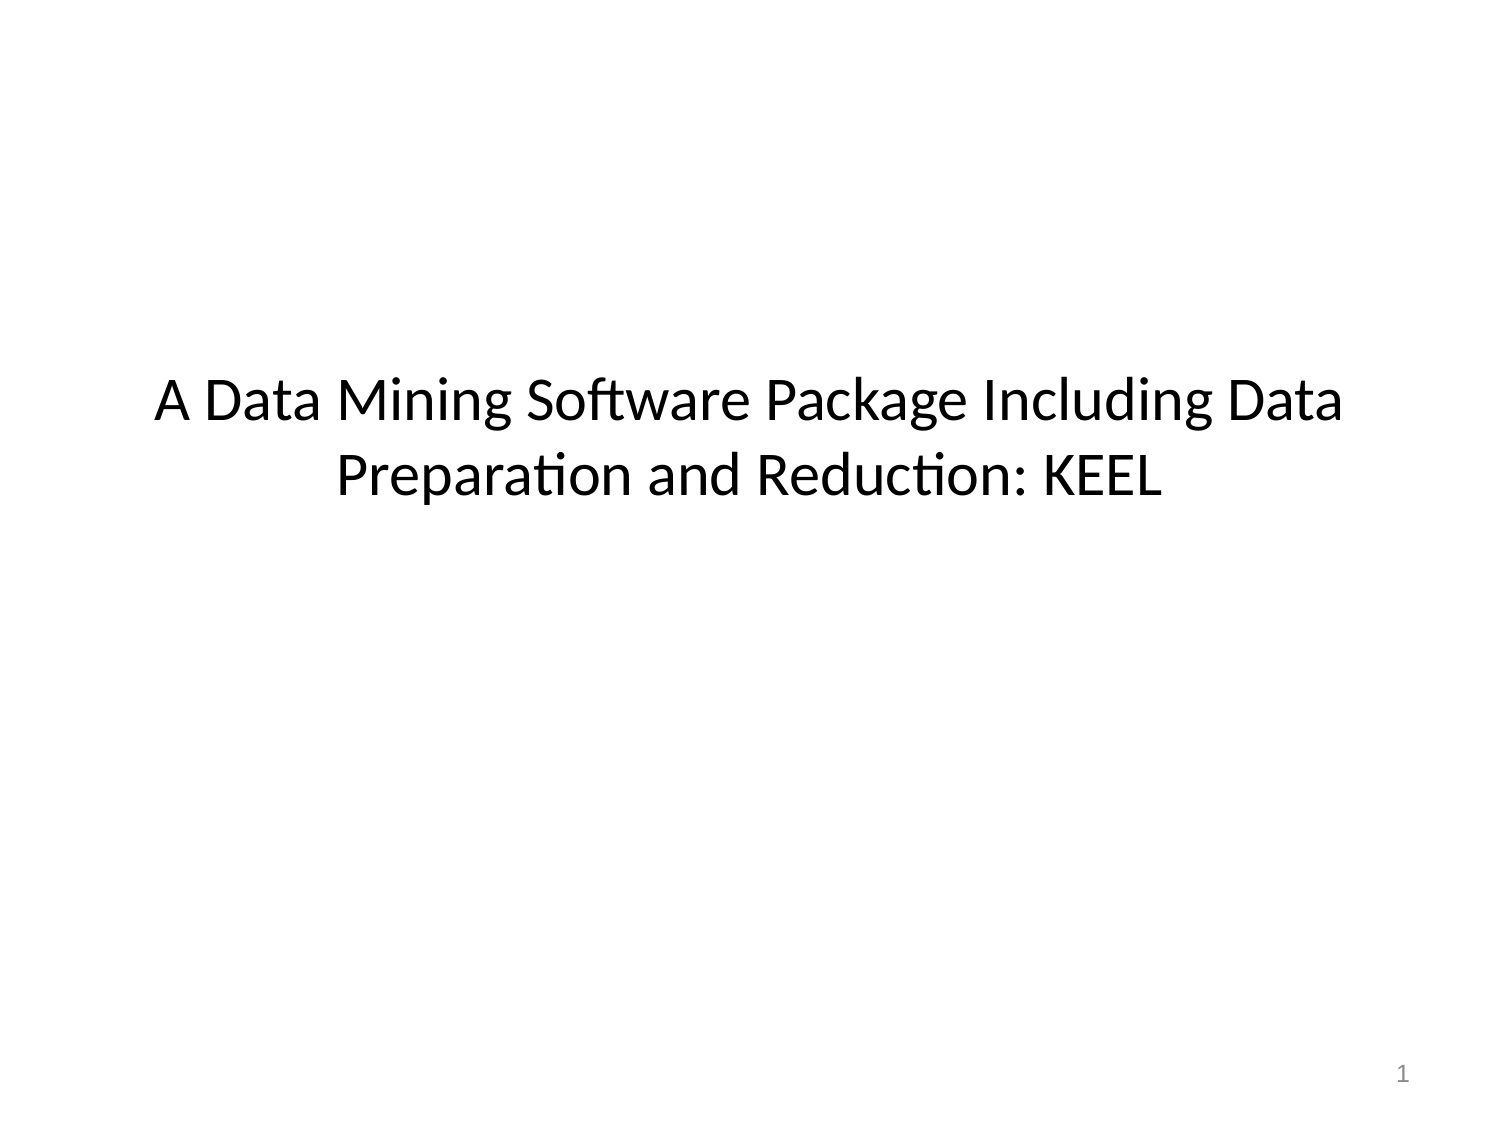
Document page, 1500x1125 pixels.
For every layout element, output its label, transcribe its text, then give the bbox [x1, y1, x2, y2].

title A Data Mining Software Package Including Data Preparation and Reduction: KEEL [112, 349, 1388, 591]
slide_number 1 [1074, 1042, 1425, 1103]
